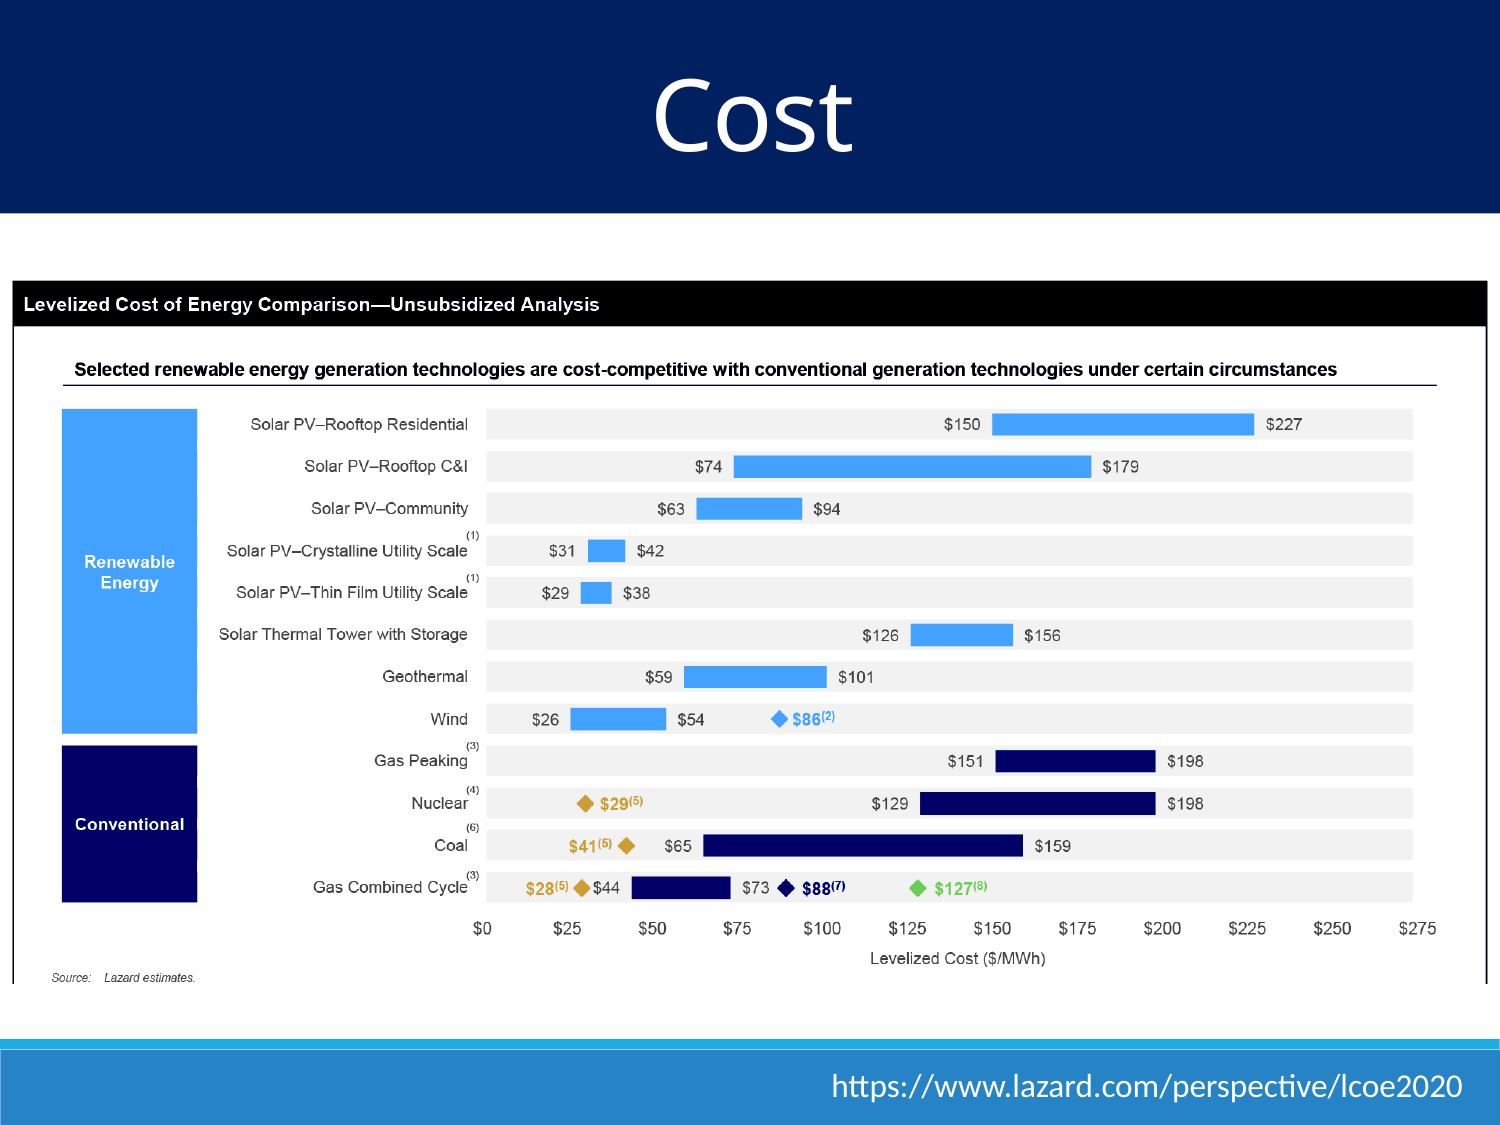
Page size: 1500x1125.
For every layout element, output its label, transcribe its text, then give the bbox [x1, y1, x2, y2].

picture [6, 275, 1494, 985]
text_box [0, 0, 1500, 215]
text_box https://www.lazard.com/perspective/lcoe2020 [43, 1056, 1479, 1112]
text_box Cost [4, 62, 1500, 189]
